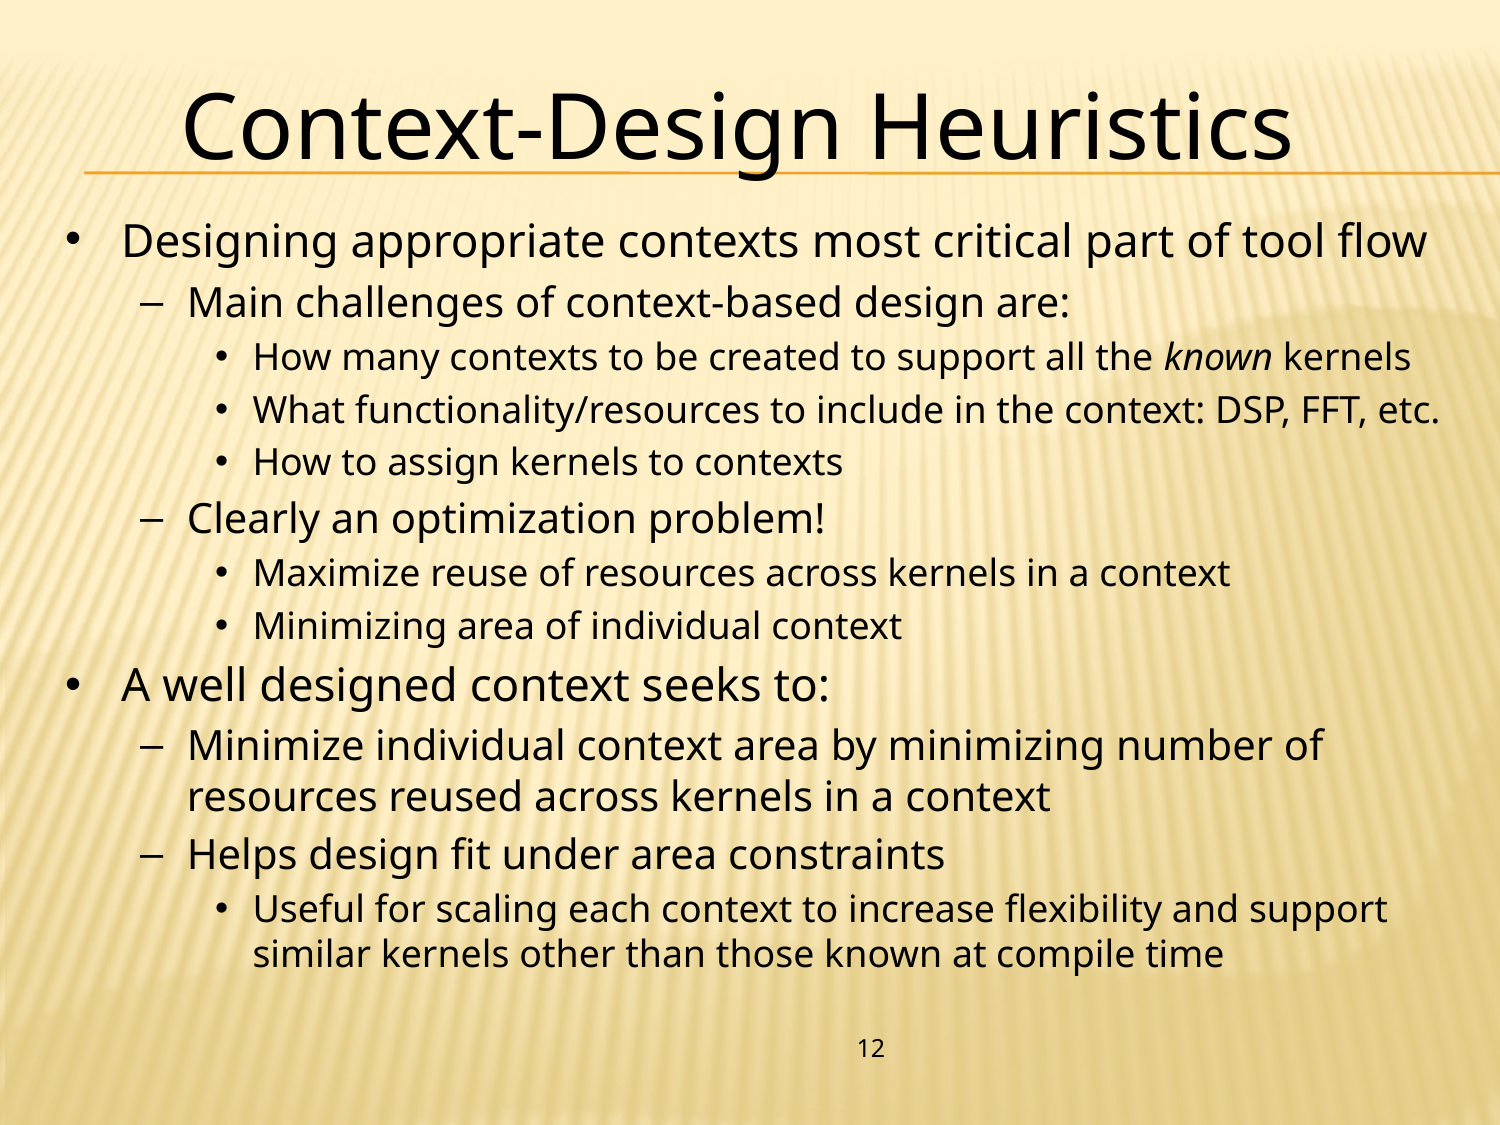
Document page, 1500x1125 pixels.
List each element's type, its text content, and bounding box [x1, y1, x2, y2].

text_box Designing appropriate contexts most critical part of tool flow Main challenges of context-based design are: How many contexts to be created to support all the known kernels What functionality/resources to include in the context: DSP, FFT, etc. How to assign kernels to contexts Clearly an optimization problem! Maximize reuse of resources across kernels in a context Minimizing area of individual context A well designed context seeks to: Minimize individual context area by minimizing number of resources reused across kernels in a context Helps design fit under area constraints Useful for scaling each context to increase flexibility and support similar kernels other than those known at compile time [49, 199, 1488, 1006]
text_box Context-Design Heuristics [74, 45, 1425, 199]
slide_number 12 [600, 1025, 900, 1100]
